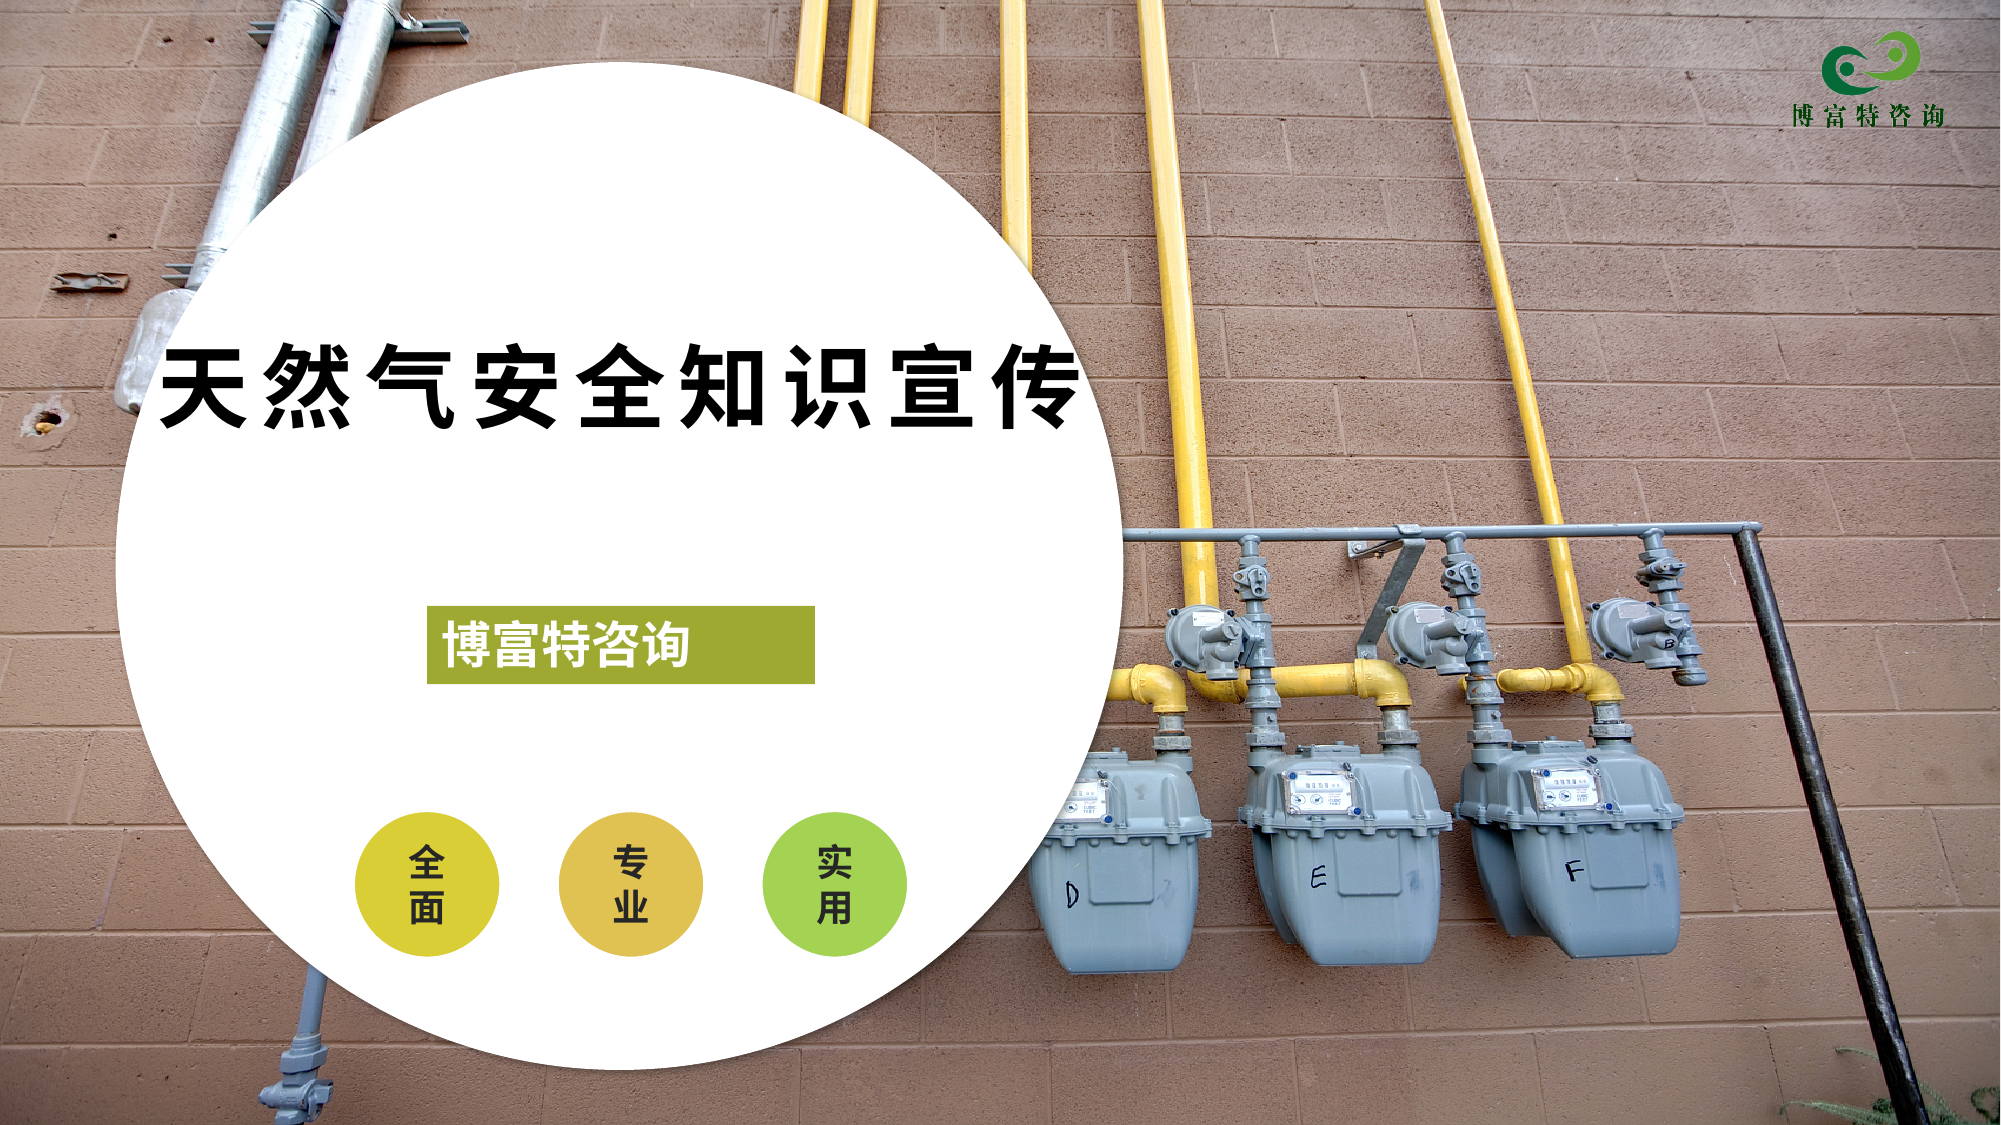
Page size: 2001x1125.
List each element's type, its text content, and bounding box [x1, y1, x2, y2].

picture [0, 0, 2001, 1125]
text_box 专业 [555, 809, 707, 960]
text_box 博富特咨询 [427, 605, 815, 685]
title 天然气安全知识宣传 [99, 274, 1143, 441]
text_box 全面 [351, 809, 503, 960]
text_box 实用 [759, 809, 911, 960]
